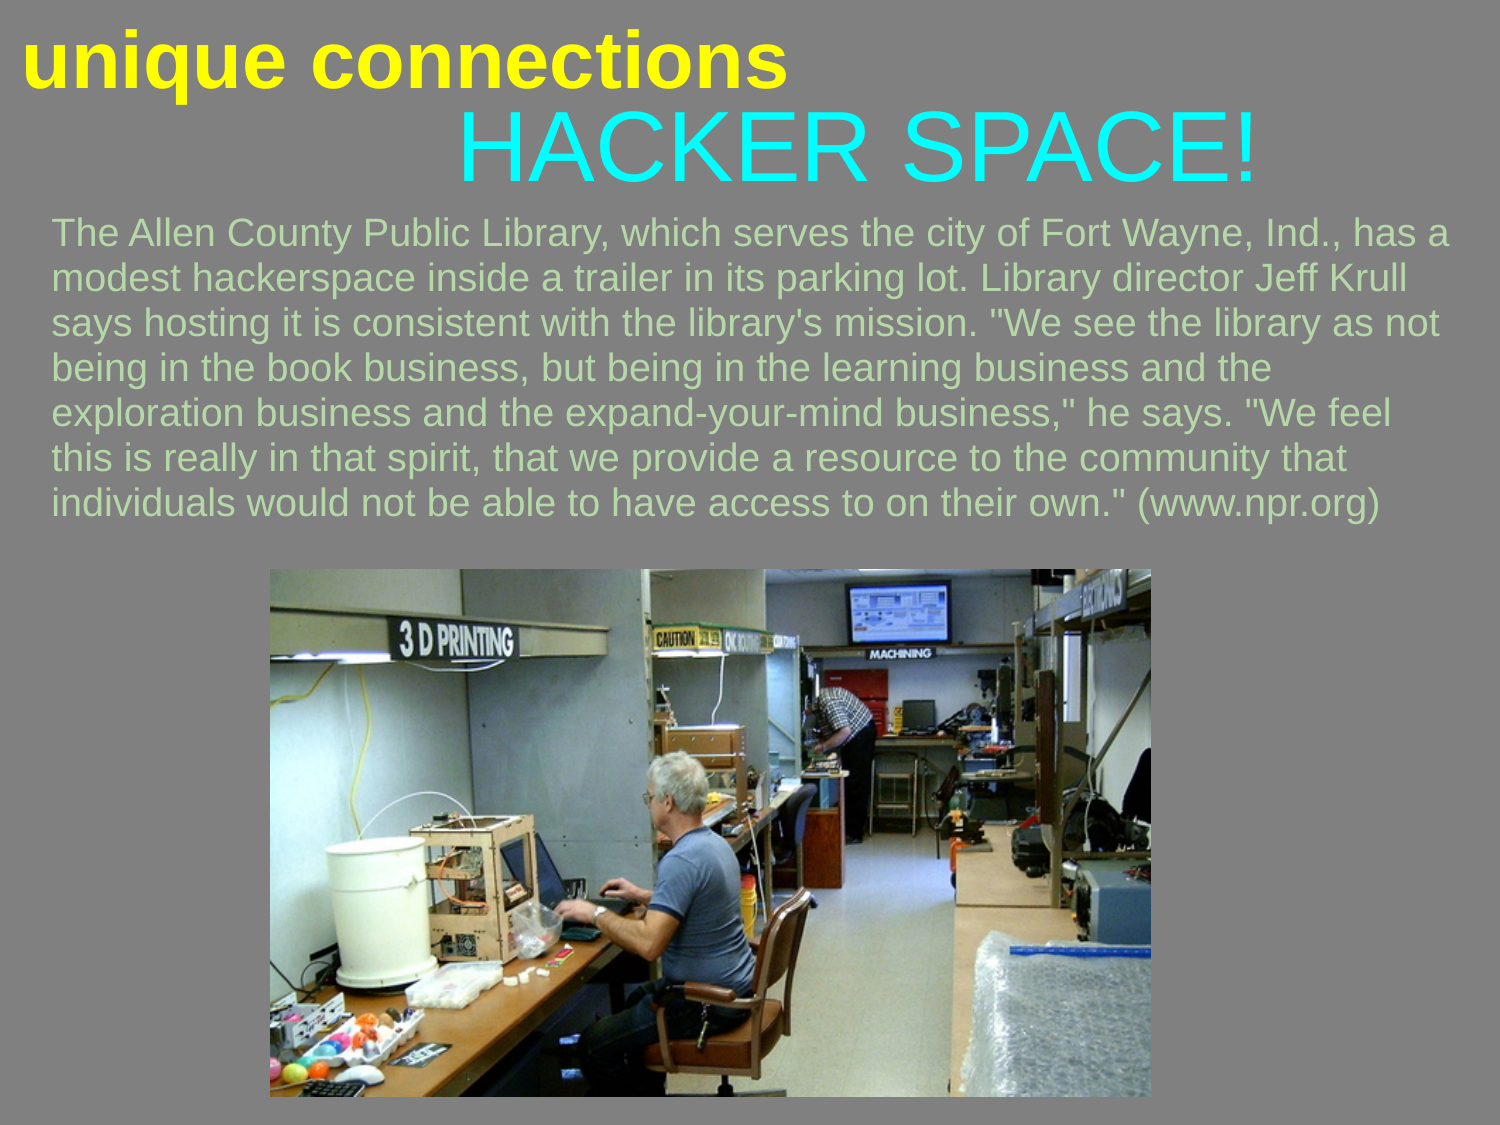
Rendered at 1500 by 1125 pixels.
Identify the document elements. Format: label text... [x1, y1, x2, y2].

text_box The Allen County Public Library, which serves the city of Fort Wayne, Ind., has a modest hackerspace inside a trailer in its parking lot. Library director Jeff Krull says hosting it is consistent with the library's mission. "We see the library as not being in the book business, but being in the learning business and the exploration business and the expand-your-mind business," he says. "We feel this is really in that spirit, that we provide a resource to the community that individuals would not be able to have access to on their own." (www.npr.org) [51, 210, 1464, 526]
text_box unique connections [21, 14, 1324, 108]
text_box HACKER SPACE! [456, 90, 1500, 204]
picture [269, 569, 1151, 1098]
